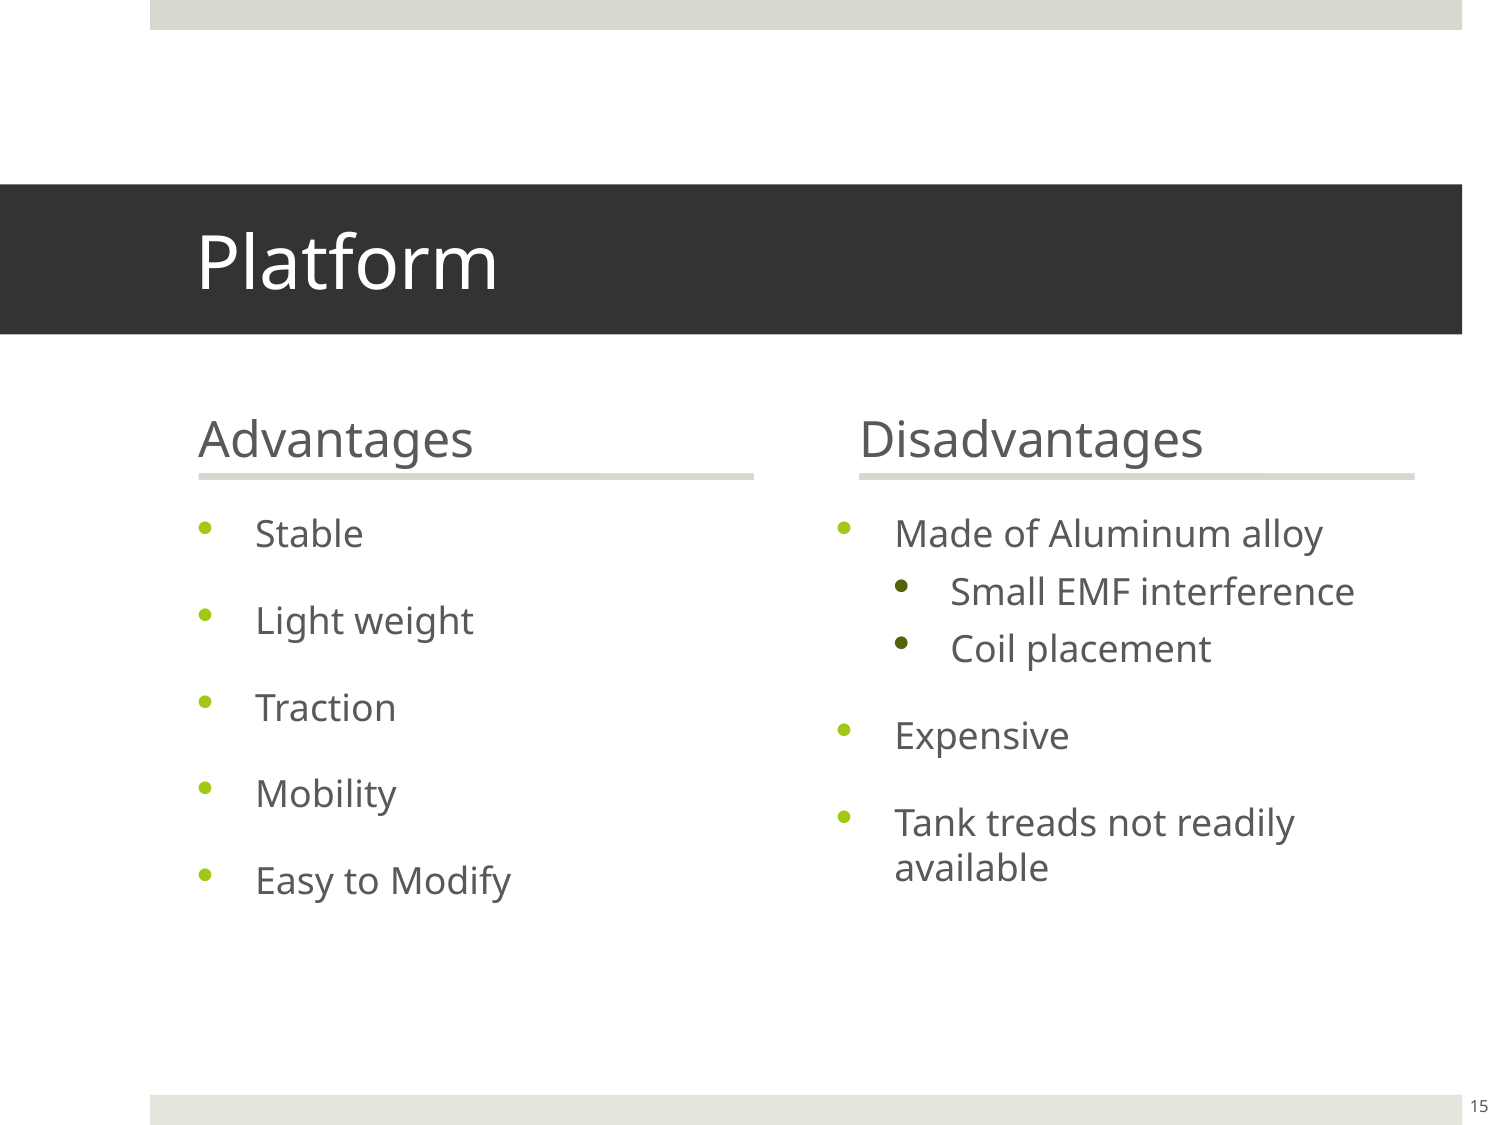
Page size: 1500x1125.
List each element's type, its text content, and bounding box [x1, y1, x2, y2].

list Disadvantages [844, 331, 1430, 475]
list Stable Light weight Traction Mobility Easy to Modify [183, 502, 769, 1030]
list Made of Aluminum alloy Small EMF interference Coil placement Expensive Tank treads not readily available [822, 502, 1449, 1030]
list Advantages [183, 331, 769, 475]
slide_number 15 [1441, 1077, 1500, 1125]
title Platform [0, 184, 1463, 335]
